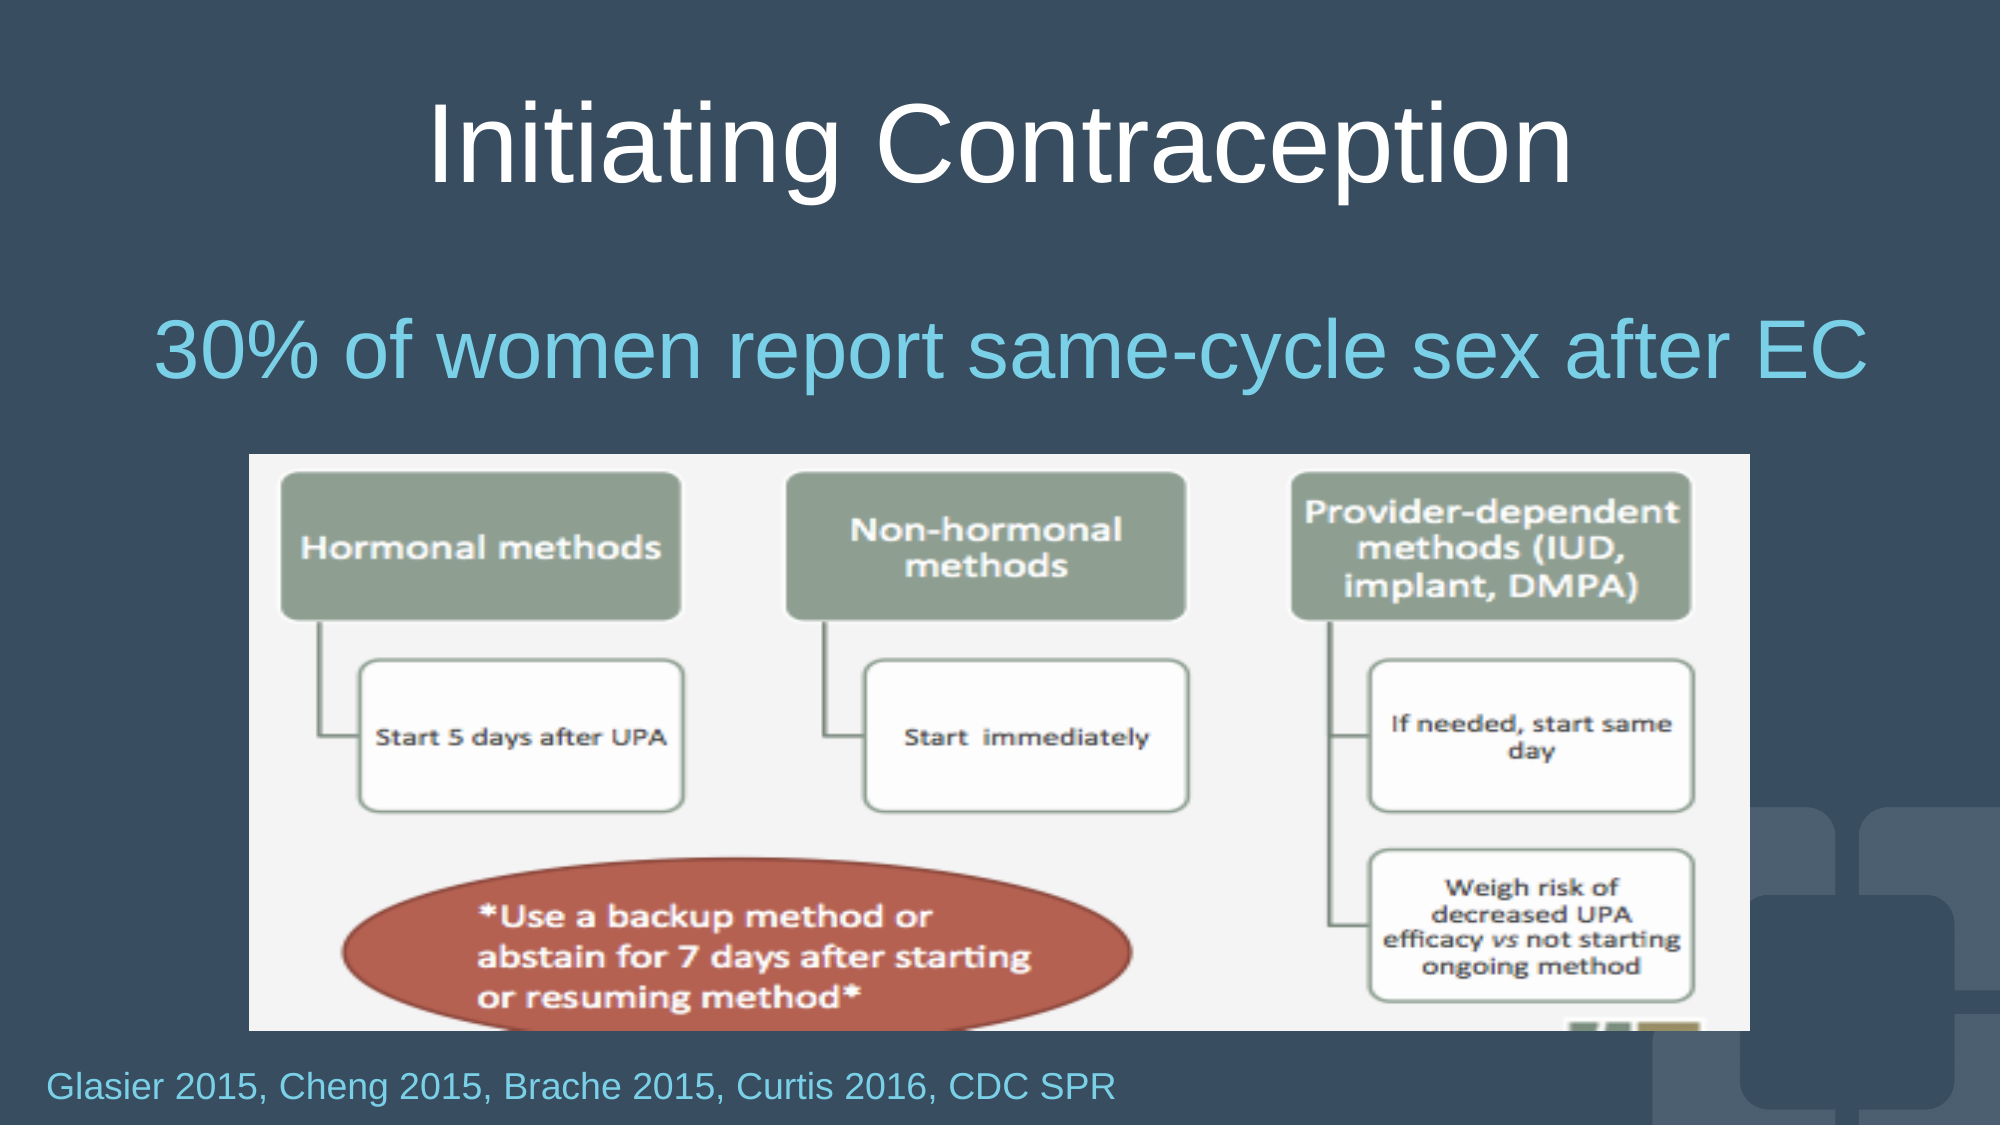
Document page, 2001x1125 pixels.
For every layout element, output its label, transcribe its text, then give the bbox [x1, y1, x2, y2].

text_box Glasier 2015, Cheng 2015, Brache 2015, Curtis 2016, CDC SPR [31, 1054, 1133, 1115]
list 30% of women report same-cycle sex after EC [99, 299, 1925, 438]
title Initiating Contraception [0, 37, 2000, 255]
picture [249, 433, 2001, 1125]
